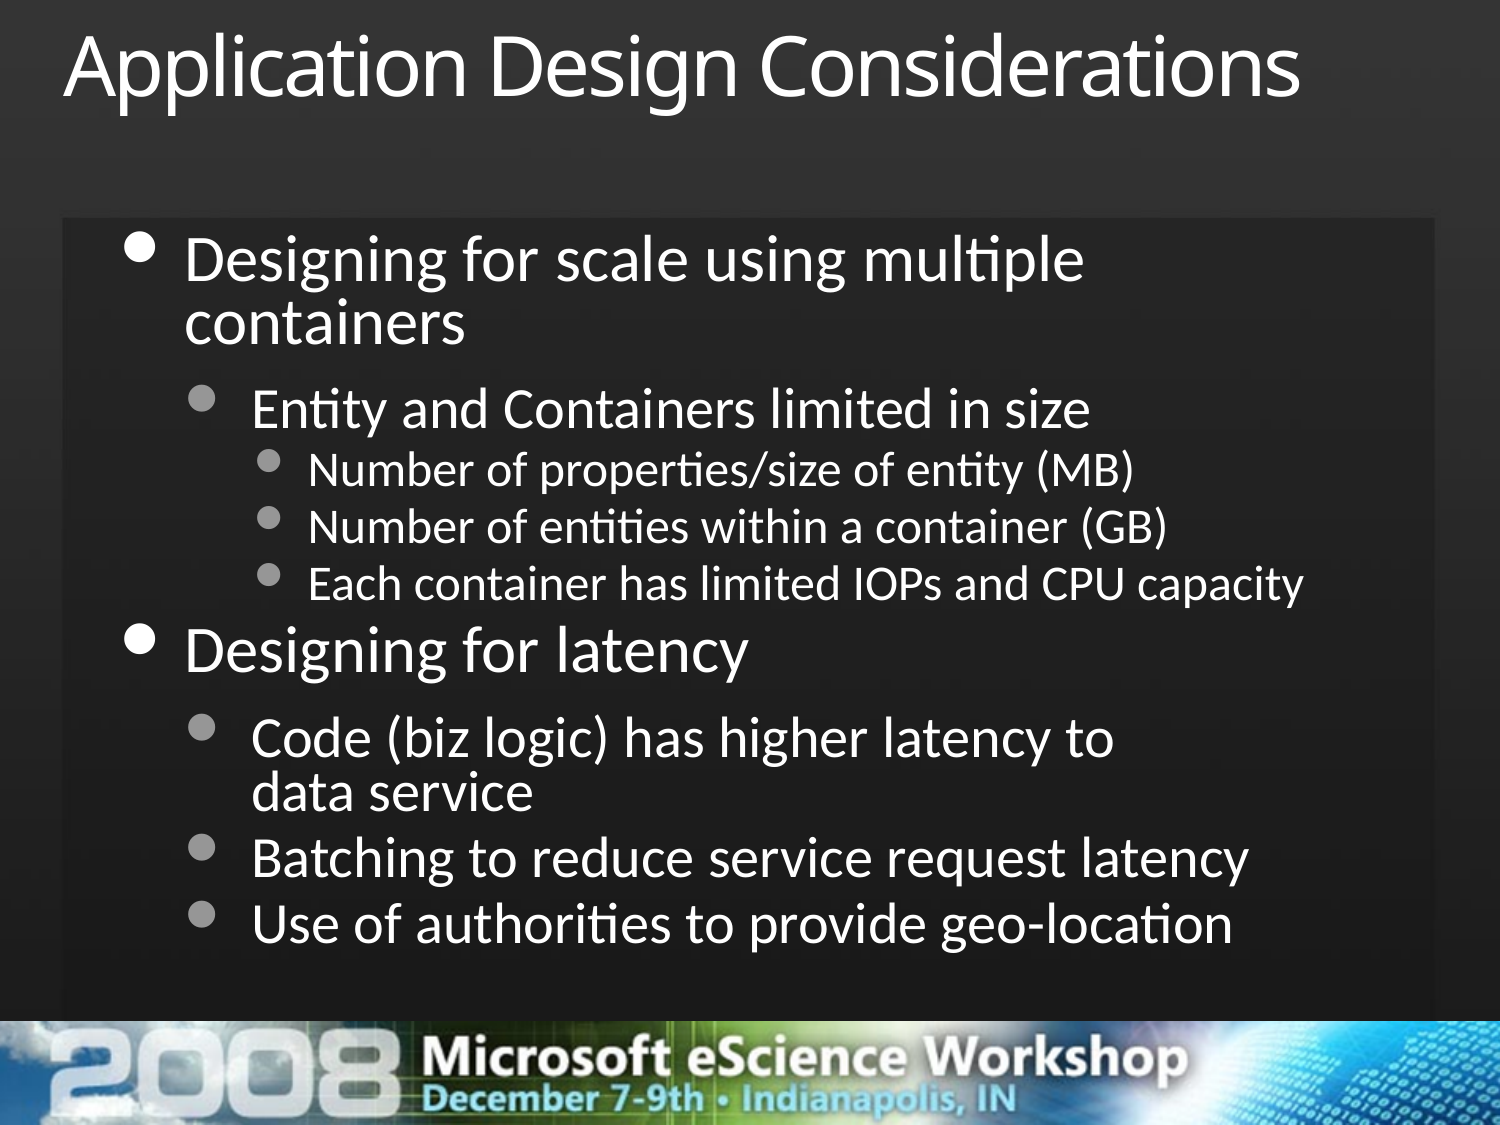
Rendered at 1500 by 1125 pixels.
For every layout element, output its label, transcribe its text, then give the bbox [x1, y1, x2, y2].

title Application Design Considerations [63, 24, 1437, 116]
list Designing for scale using multiple containers Entity and Containers limited in size Number of properties/size of entity (MB) Number of entities within a container (GB) Each container has limited IOPs and CPU capacity Designing for latency Code (biz logic) has higher latency to data service Batching to reduce service request latency Use of authorities to provide geo-location [119, 231, 1380, 1019]
picture [0, 0, 1500, 1125]
